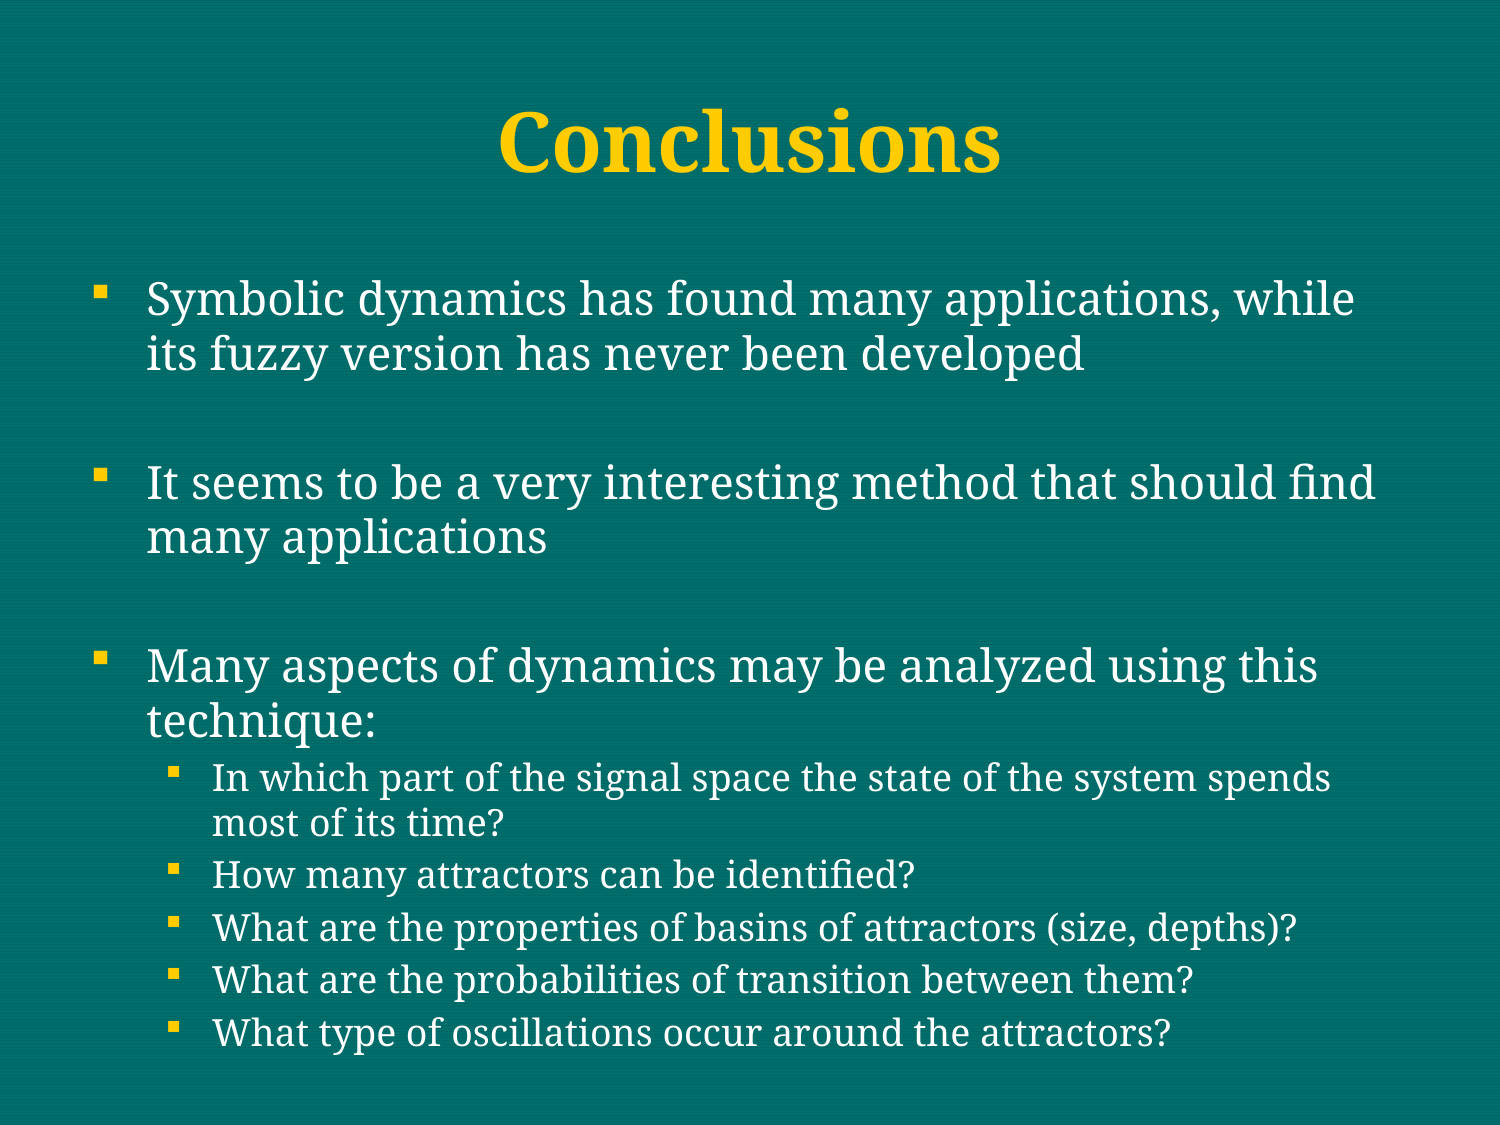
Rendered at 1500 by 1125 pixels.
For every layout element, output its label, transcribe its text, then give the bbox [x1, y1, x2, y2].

title Conclusions [74, 44, 1426, 233]
list Symbolic dynamics has found many applications, while its fuzzy version has never been developed It seems to be a very interesting method that should find many applications Many aspects of dynamics may be analyzed using this technique: In which part of the signal space the state of the system spends most of its time? How many attractors can be identified? What are the properties of basins of attractors (size, depths)? What are the probabilities of transition between them? What type of oscillations occur around the attractors? [74, 262, 1426, 1001]
